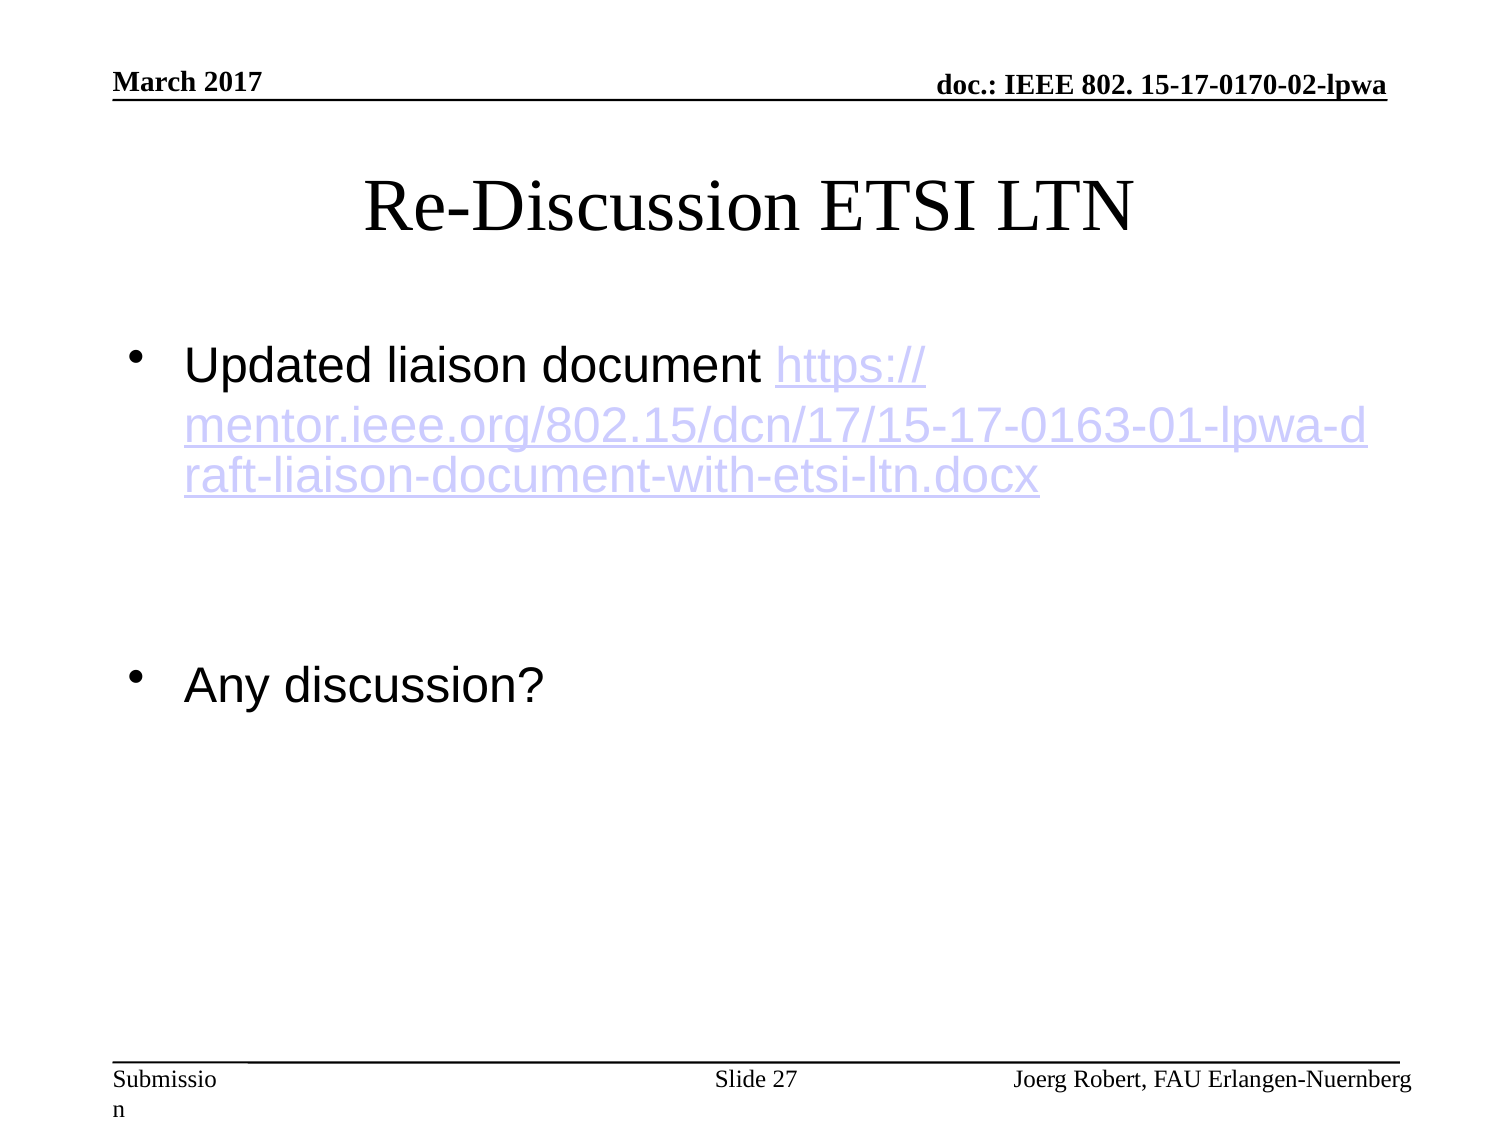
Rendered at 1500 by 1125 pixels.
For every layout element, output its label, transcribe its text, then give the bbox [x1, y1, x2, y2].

list Updated liaison document https://mentor.ieee.org/802.15/dcn/17/15-17-0163-01-lpwa-draft-liaison-document-with-etsi-ltn.docx Any discussion? [112, 324, 1388, 1000]
footer Joerg Robert, FAU Erlangen-Nuernberg [900, 1062, 1413, 1093]
title Re-Discussion ETSI LTN [112, 112, 1388, 288]
slide_number Slide 27 [712, 1062, 800, 1093]
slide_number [112, 62, 375, 98]
